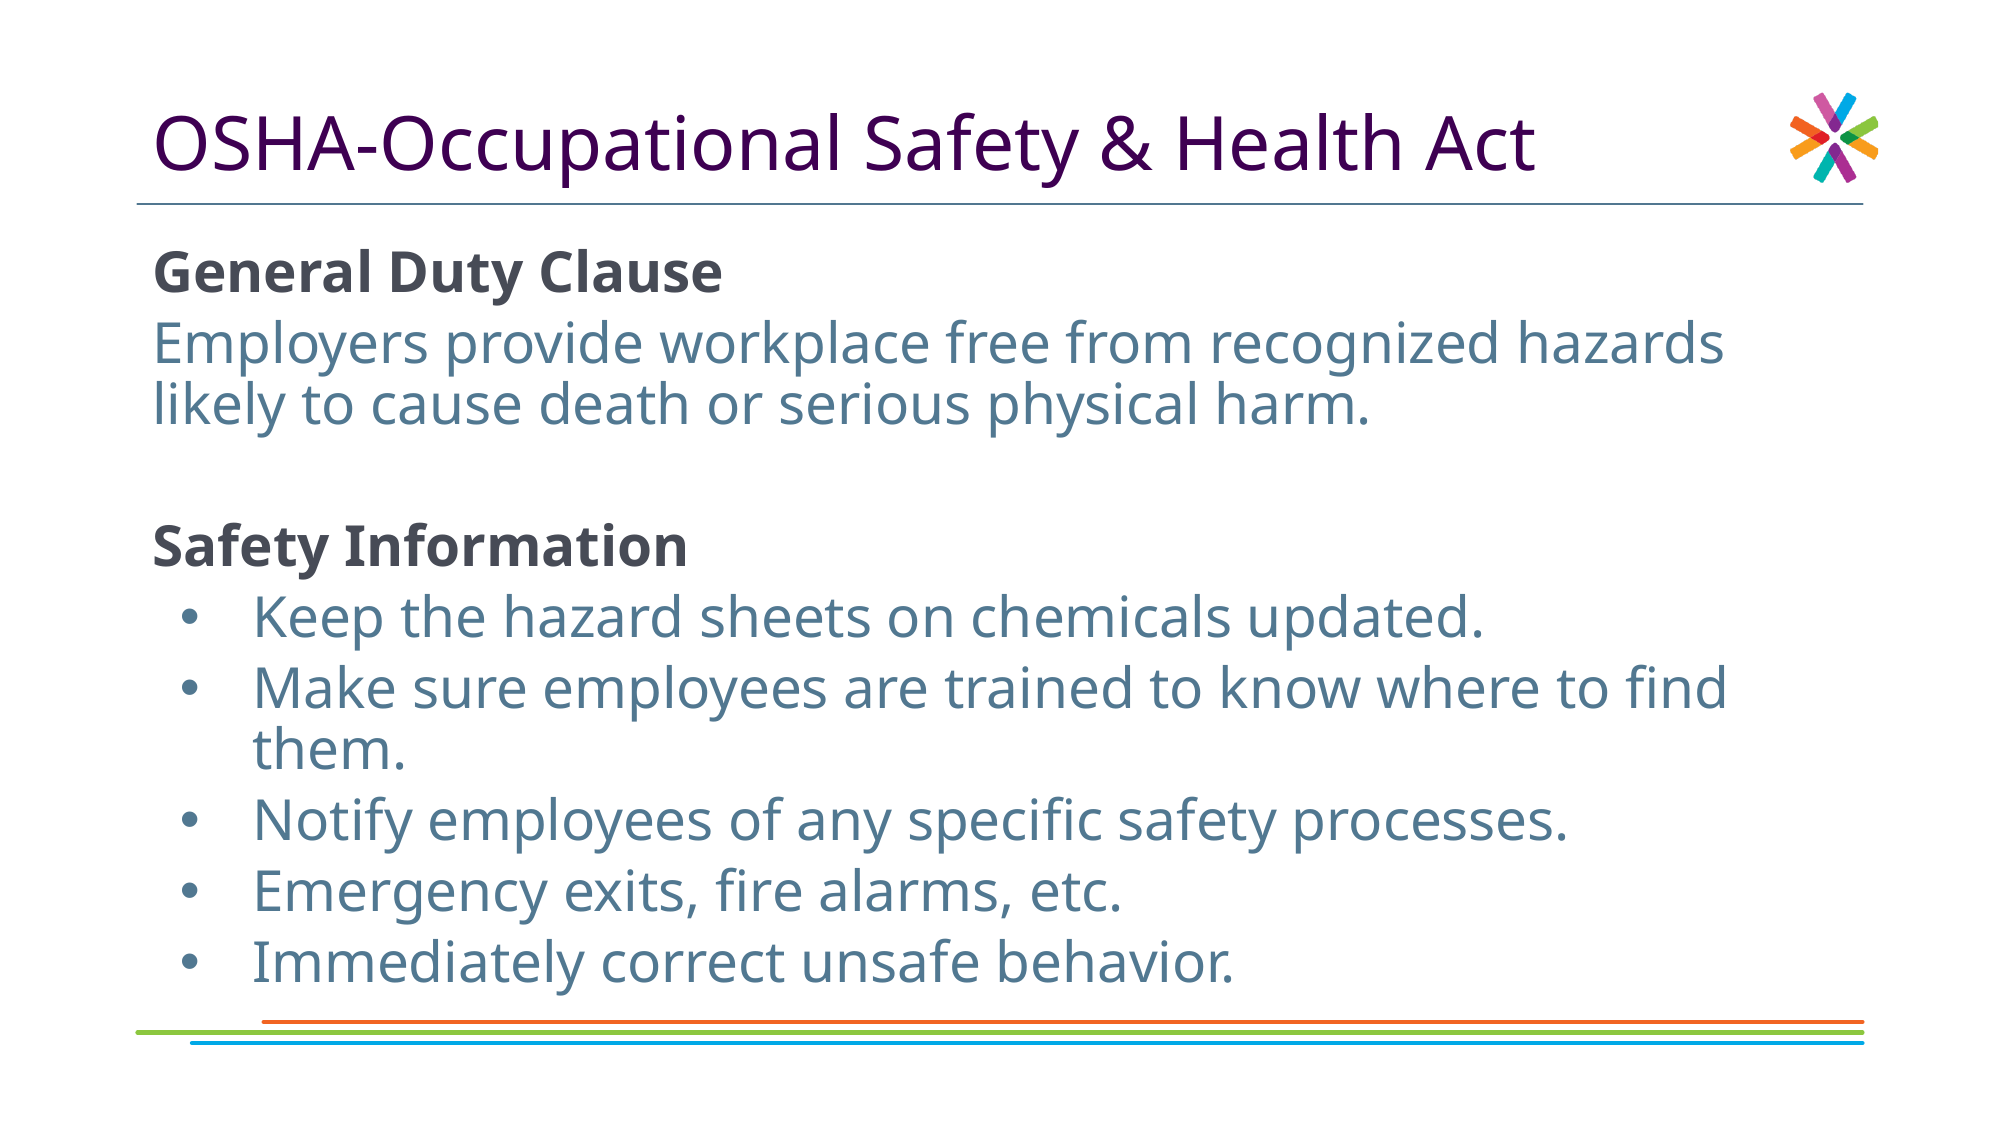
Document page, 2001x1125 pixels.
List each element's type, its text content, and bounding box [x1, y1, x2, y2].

list General Duty Clause Employers provide workplace free from recognized hazards likely to cause death or serious physical harm. Safety Information Keep the hazard sheets on chemicals updated. Make sure employees are trained to know where to find them. Notify employees of any specific safety processes. Emergency exits, fire alarms, etc. Immediately correct unsafe behavior. [137, 236, 1863, 1010]
title OSHA-Occupational Safety & Health Act [137, 92, 1863, 201]
